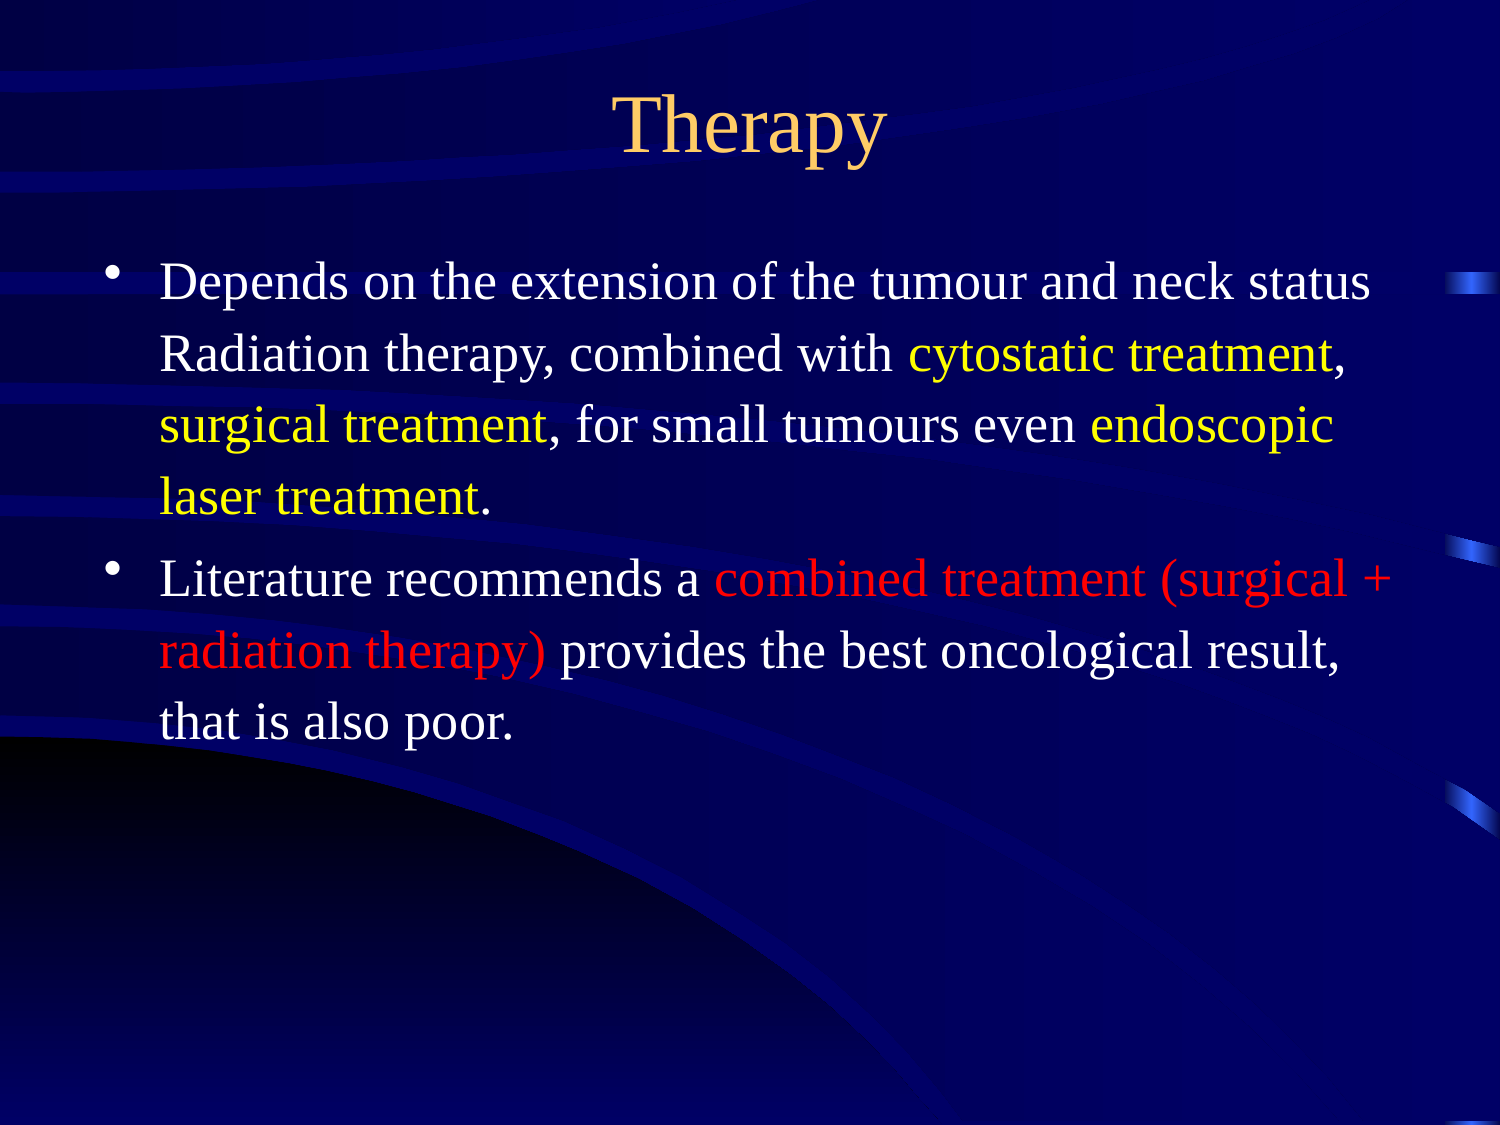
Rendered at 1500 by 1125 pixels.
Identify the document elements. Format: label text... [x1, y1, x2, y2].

title Therapy [112, 24, 1388, 213]
list Depends on the extension of the tumour and neck status Radiation therapy, combined with cytostatic treatment, surgical treatment, for small tumours even endoscopic laser treatment. Literature recommends a combined treatment (surgical + radiation therapy) provides the best oncological result, that is also poor. [88, 231, 1439, 915]
